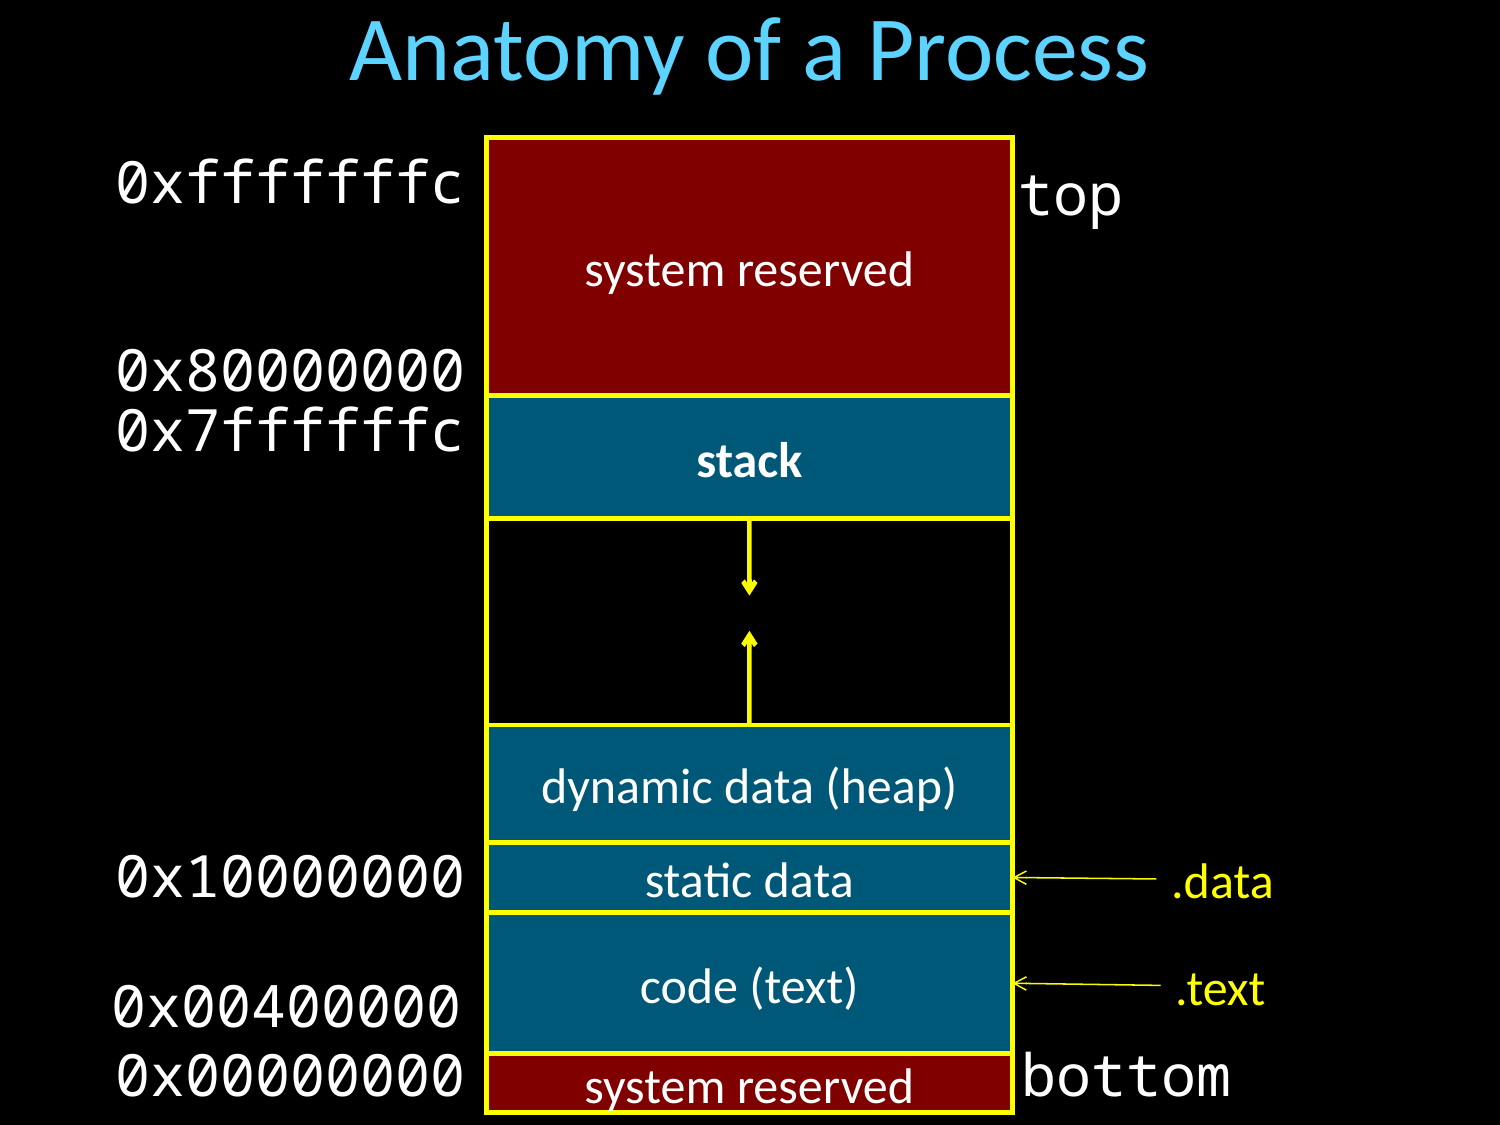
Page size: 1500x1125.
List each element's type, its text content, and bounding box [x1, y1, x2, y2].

title Anatomy of a Process [0, 0, 1500, 88]
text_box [124, 137, 1284, 1113]
